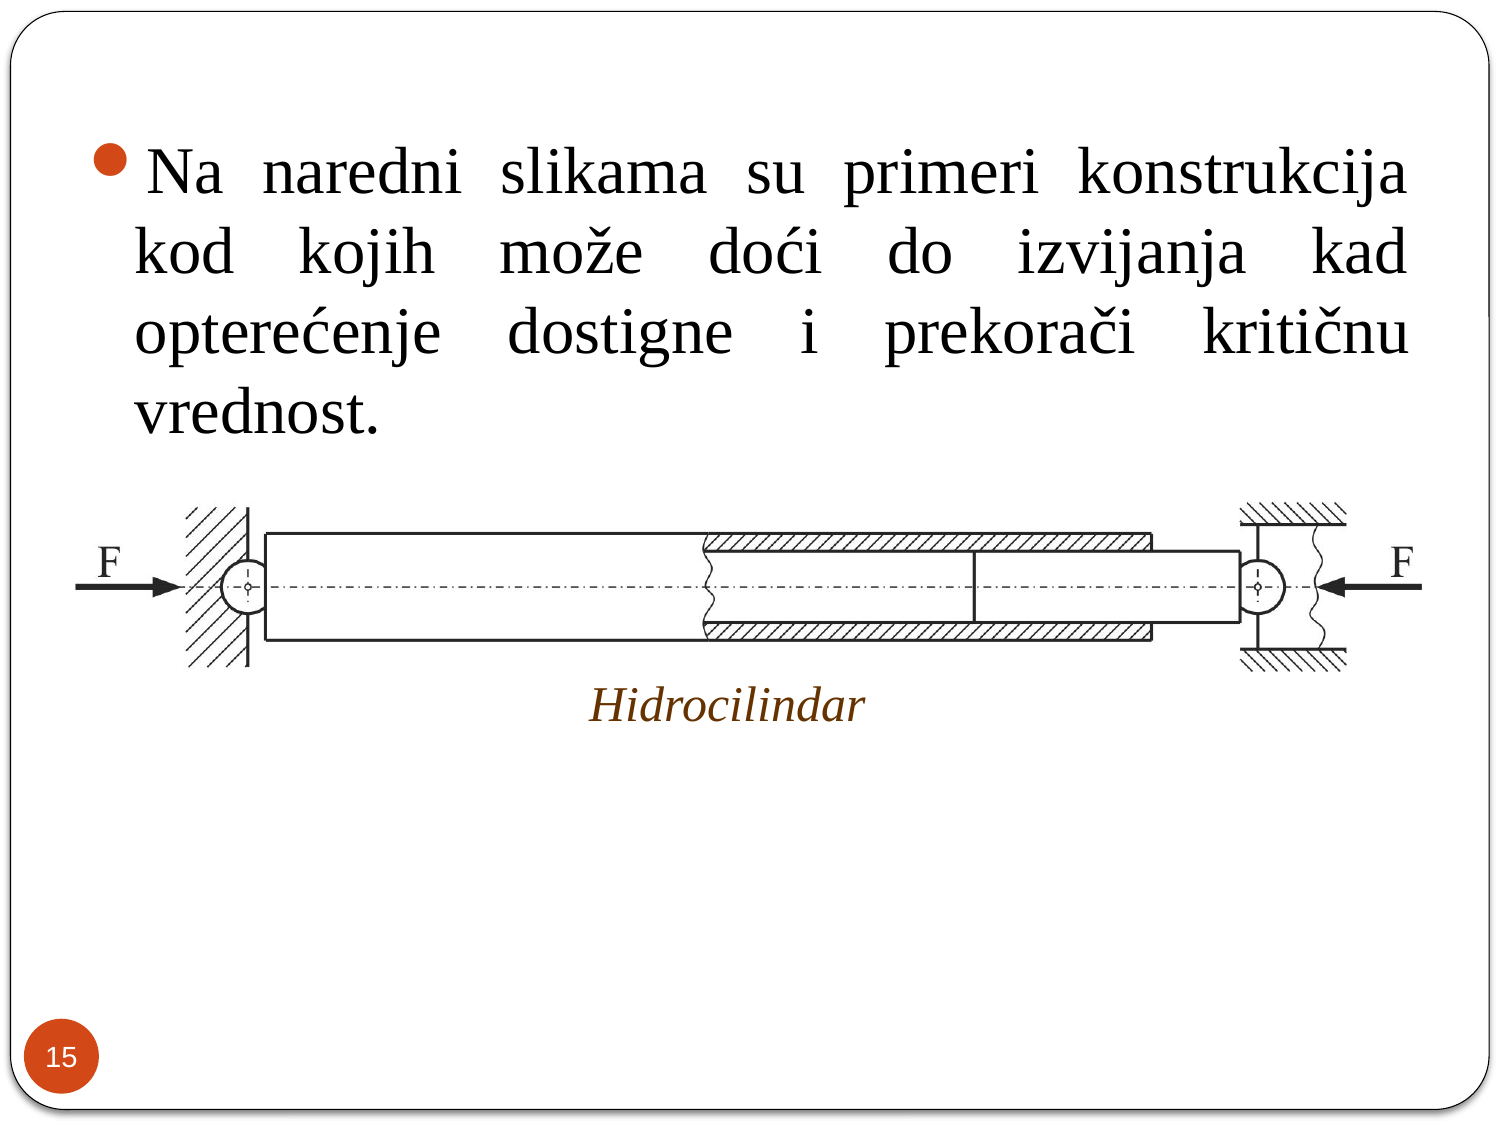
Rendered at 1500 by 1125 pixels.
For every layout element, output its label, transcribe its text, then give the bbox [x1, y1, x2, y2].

text_box Hidrocilindar [575, 681, 900, 739]
picture [74, 501, 1423, 672]
list Na naredni slikama su primeri konstrukcija kod kojih može doći do izvijanja kad opterećenje dostigne i prekorači kritičnu vrednost. [75, 679, 1425, 1005]
list Na naredni slikama su primeri konstrukcija kod kojih može doći do izvijanja kad opterećenje dostigne i prekorači kritičnu vrednost. [75, 120, 1425, 501]
slide_number 15 [23, 1018, 99, 1094]
